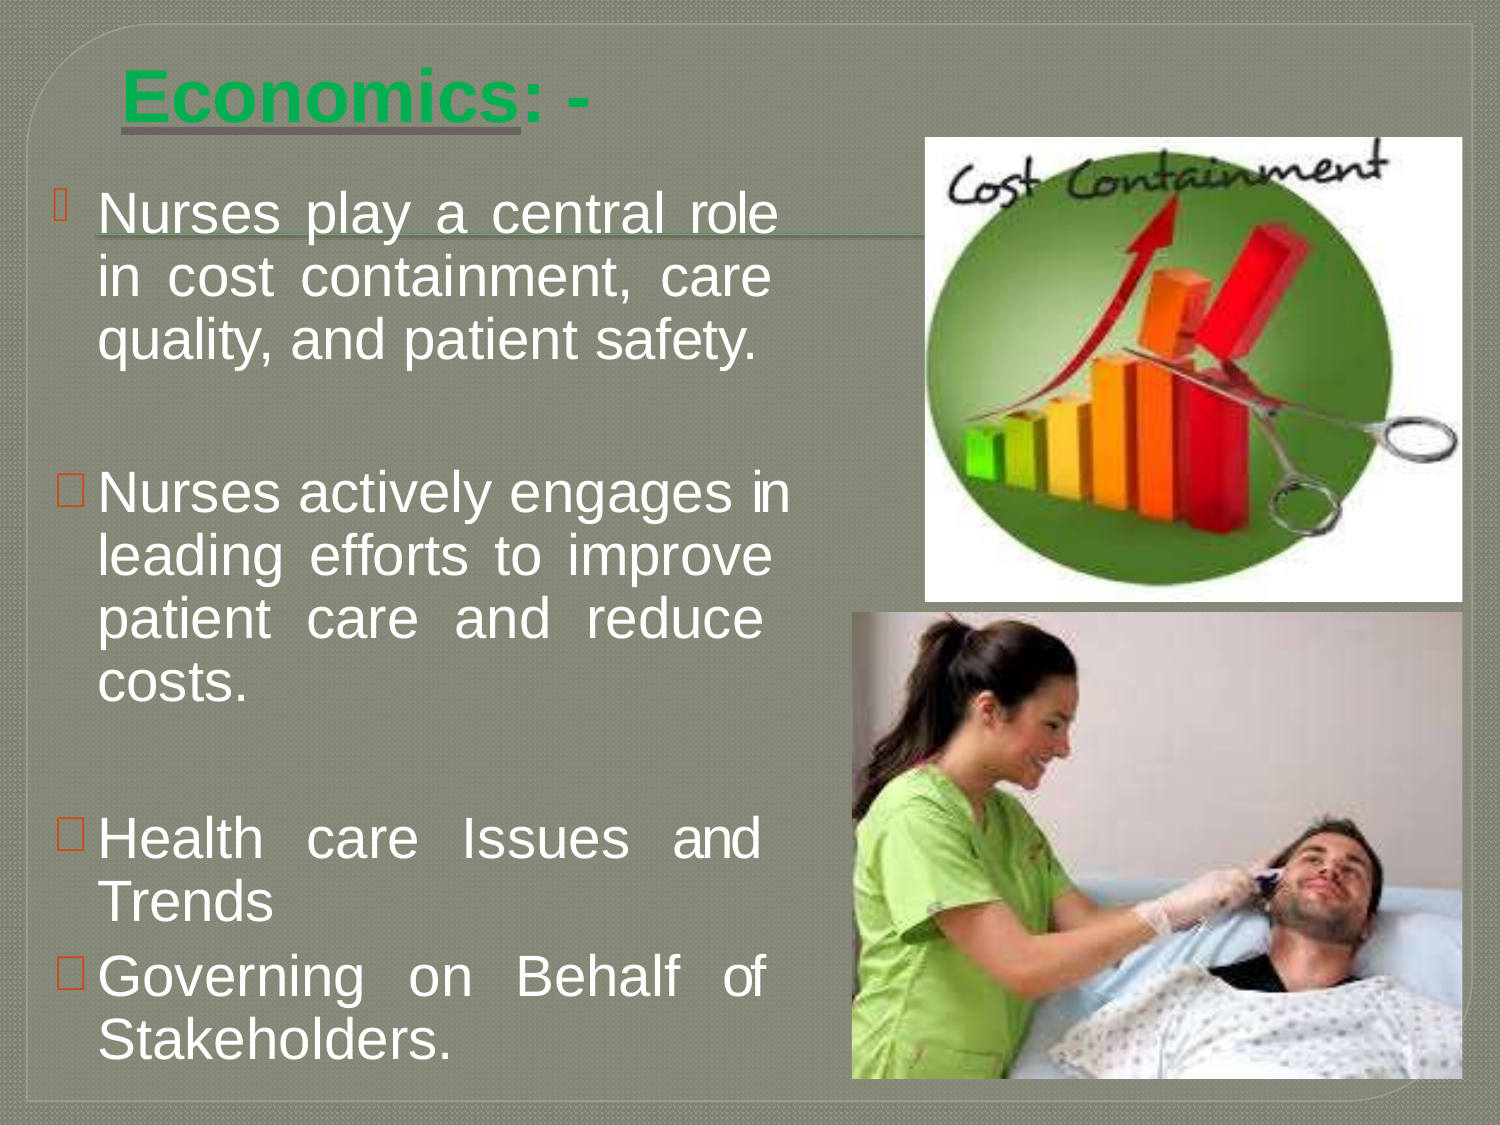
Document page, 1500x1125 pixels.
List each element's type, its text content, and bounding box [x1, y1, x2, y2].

text_box Nurses play a central role in cost containment, care quality, and patient safety. Nurses actively engages in leading efforts to improve patient care and reduce costs. Health care Issues and Trends Governing on Behalf of Stakeholders. [50, 172, 800, 1072]
title Economics: - [118, 0, 930, 138]
text_box [851, 612, 1463, 1079]
text_box [924, 137, 1463, 602]
